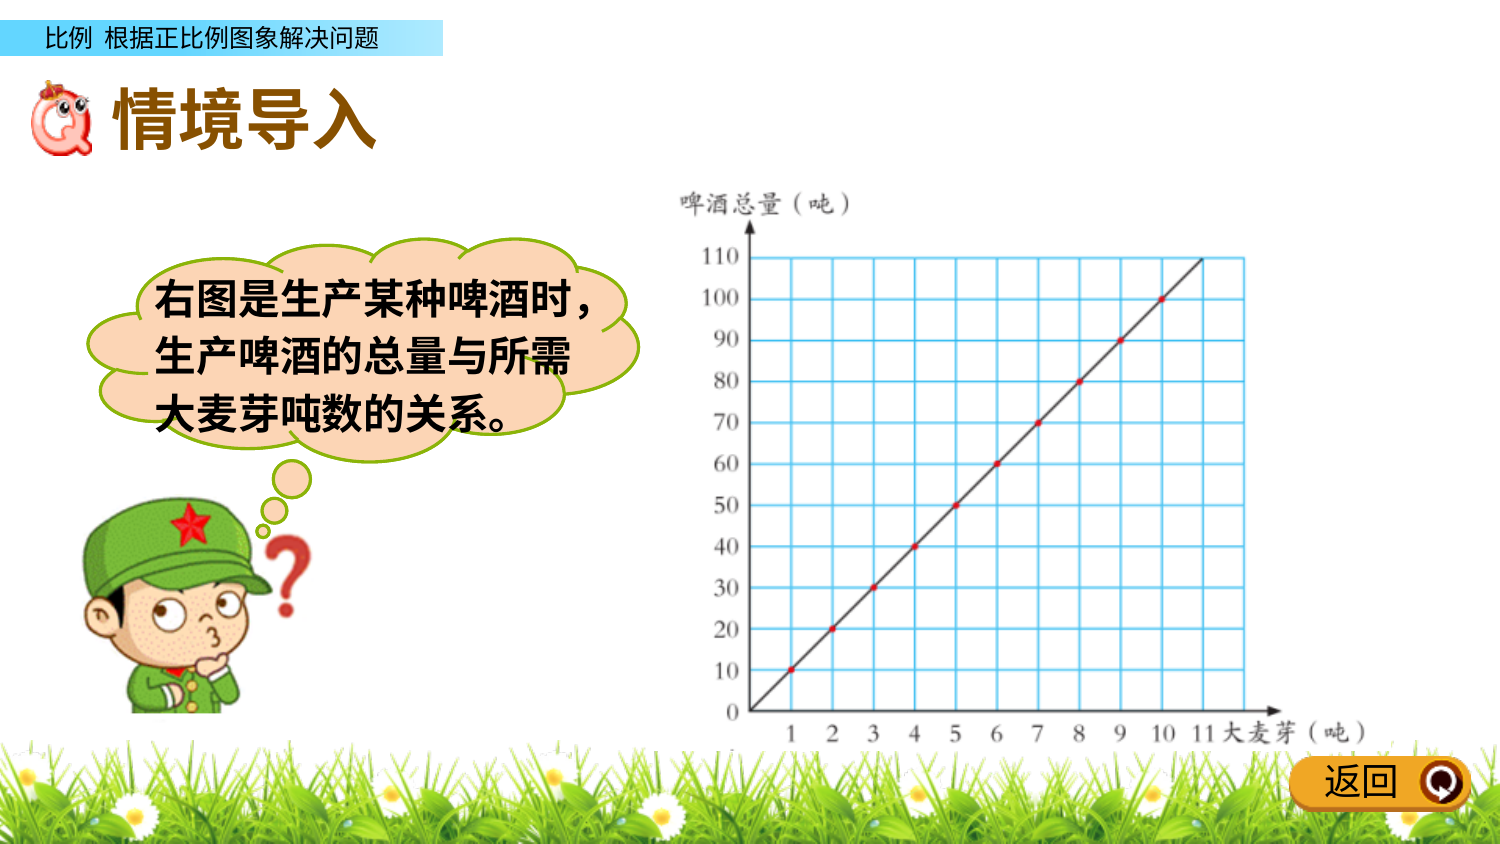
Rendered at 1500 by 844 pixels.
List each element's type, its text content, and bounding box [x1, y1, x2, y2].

picture [67, 494, 314, 723]
picture [0, 177, 1500, 844]
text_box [88, 238, 639, 462]
text_box 情境导入 [100, 72, 404, 164]
picture [31, 80, 92, 156]
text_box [1288, 750, 1471, 812]
